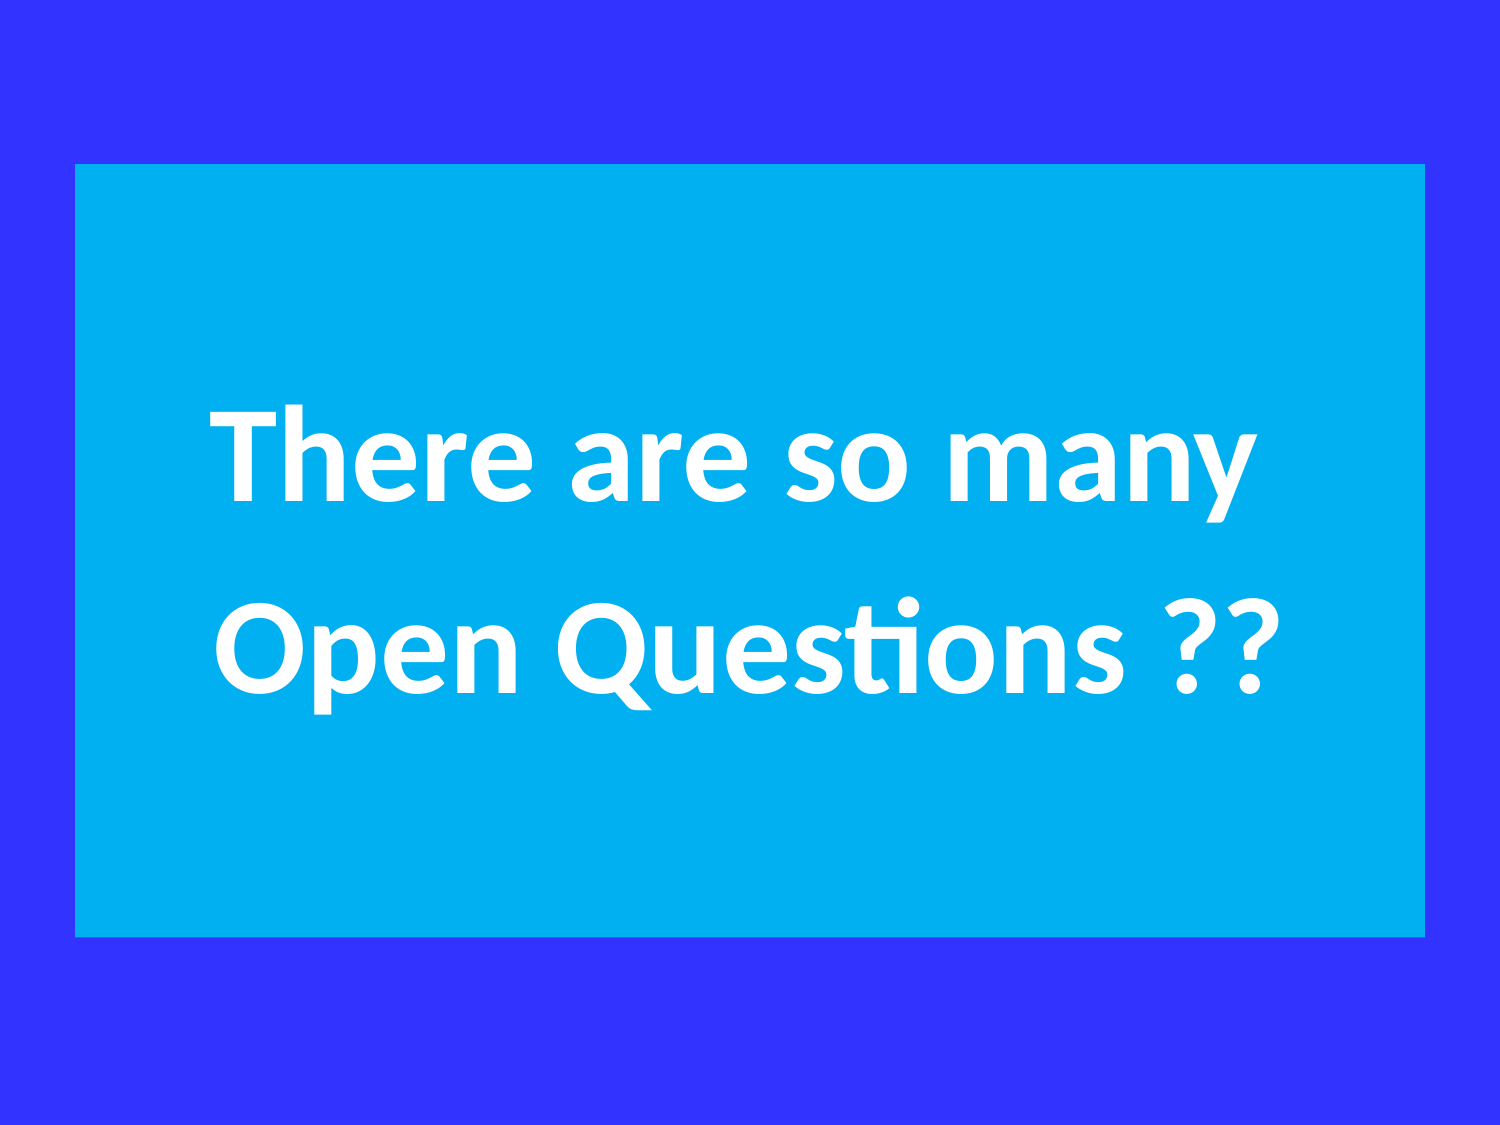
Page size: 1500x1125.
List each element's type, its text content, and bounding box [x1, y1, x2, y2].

list There are so many Open Questions ?? [75, 164, 1425, 938]
